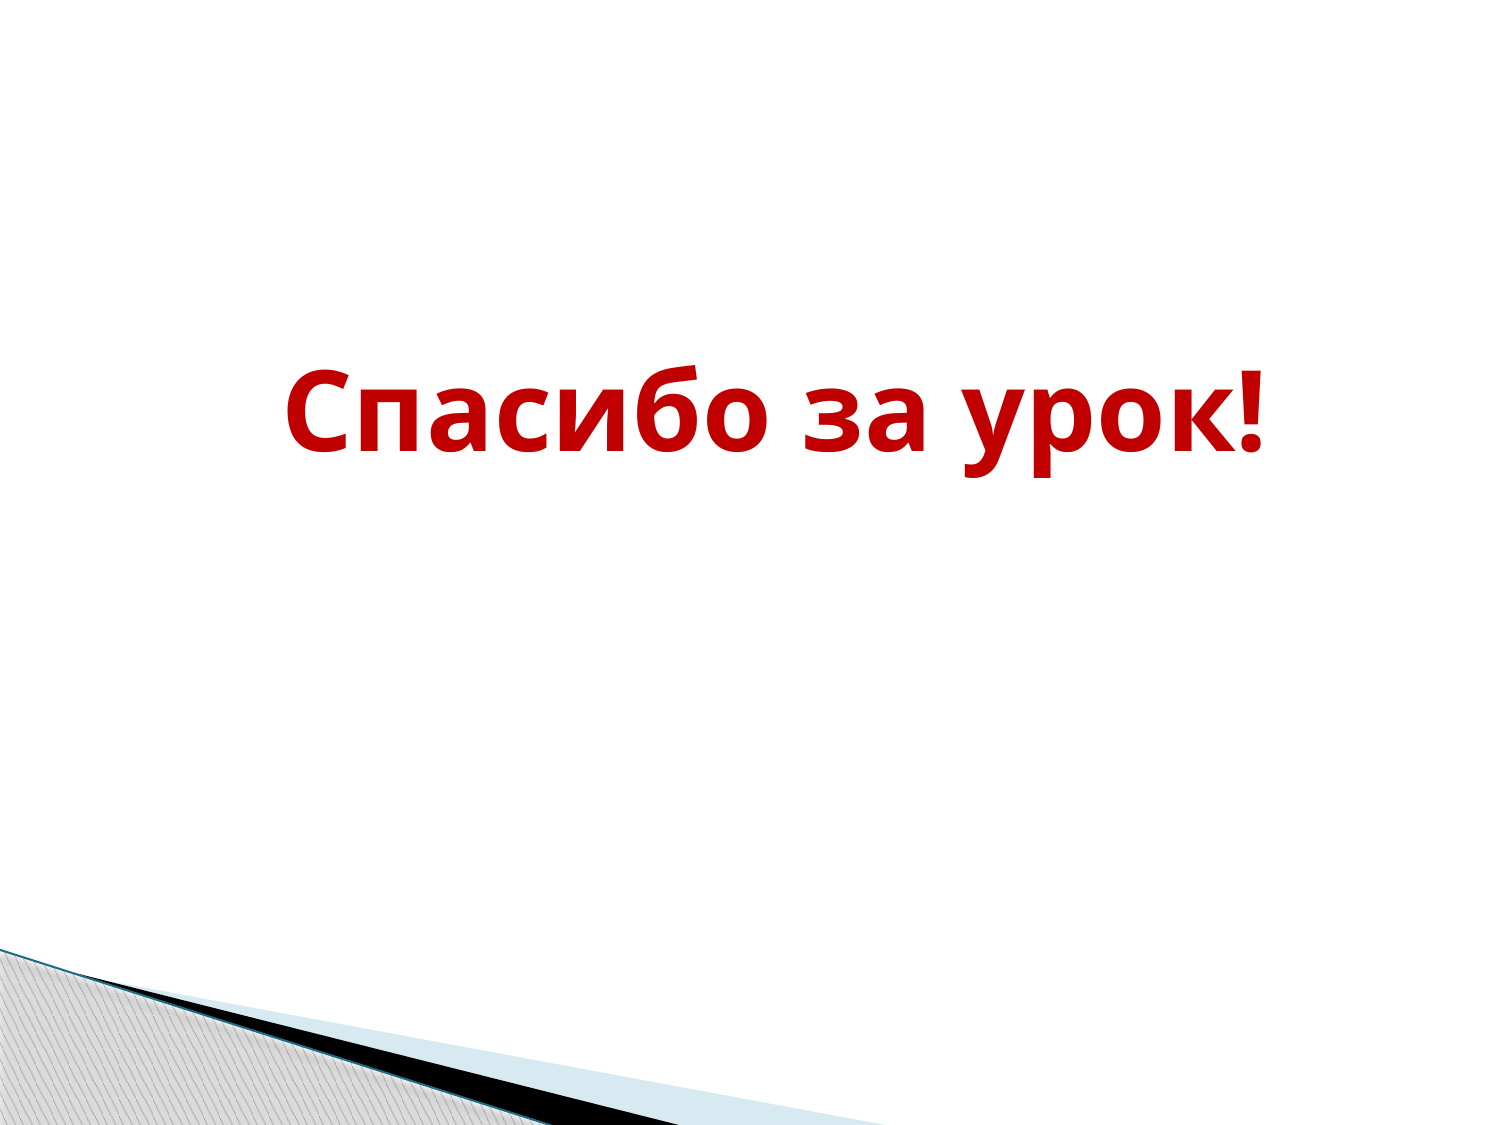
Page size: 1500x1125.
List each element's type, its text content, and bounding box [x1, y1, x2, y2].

title Спасибо за урок! [50, 75, 1500, 739]
